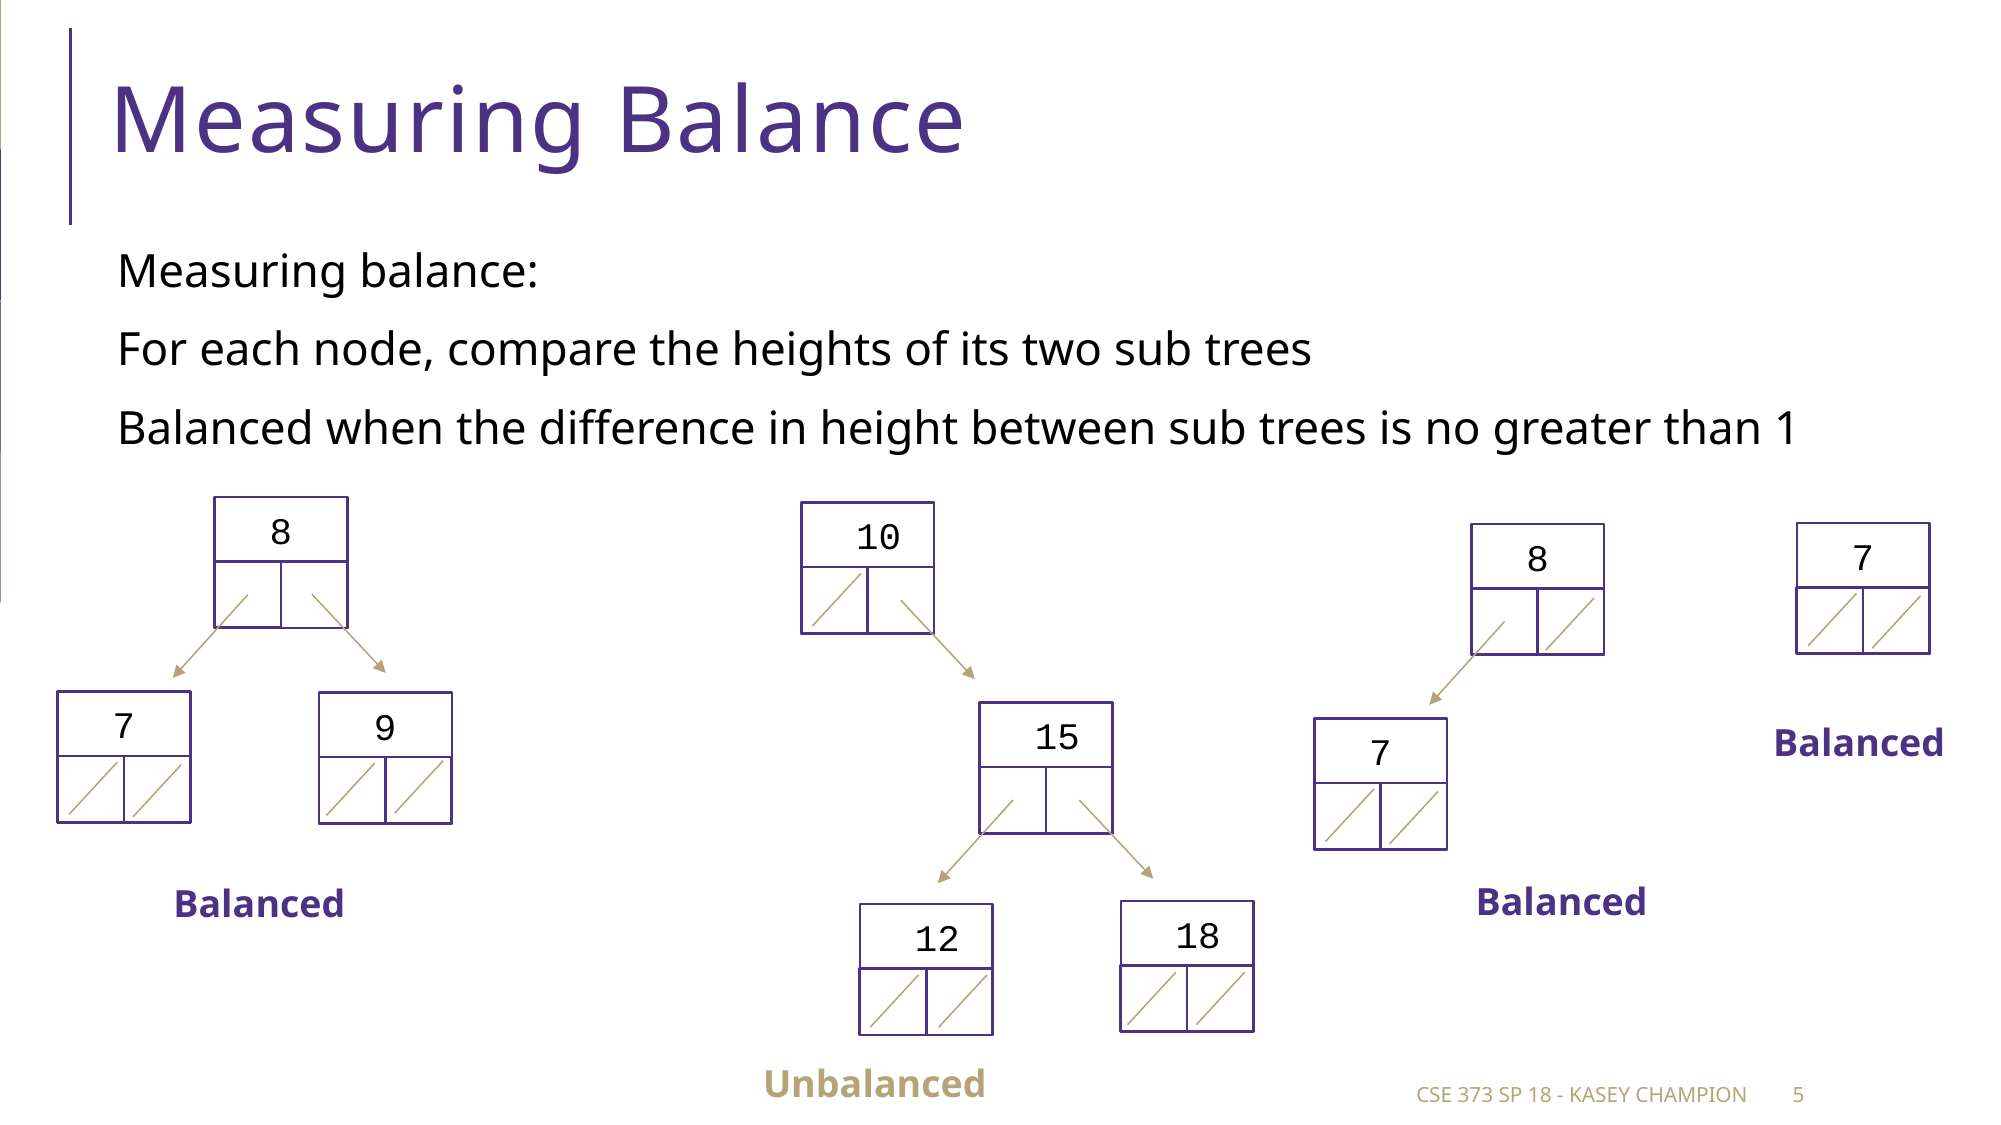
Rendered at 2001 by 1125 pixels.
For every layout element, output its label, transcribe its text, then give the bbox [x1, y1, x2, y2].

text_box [1127, 972, 1177, 1025]
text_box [132, 764, 182, 818]
list Measuring balance: For each node, compare the heights of its two sub trees Balanced when the difference in height between sub trees is no greater than 1 [94, 240, 1930, 1035]
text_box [311, 593, 386, 674]
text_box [870, 974, 919, 1028]
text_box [1545, 597, 1595, 651]
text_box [57, 691, 191, 823]
text_box [800, 566, 866, 635]
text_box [1325, 788, 1375, 842]
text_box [172, 496, 348, 679]
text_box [1796, 522, 1930, 655]
text_box [866, 566, 935, 635]
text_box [326, 762, 375, 816]
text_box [1120, 900, 1254, 1033]
footer CSE 373 SP 18 - Kasey Champion [794, 1073, 1763, 1119]
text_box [938, 974, 988, 1028]
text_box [1314, 718, 1448, 850]
slide_number 5 [1777, 1073, 1938, 1119]
text_box 10 [841, 505, 917, 565]
title Measuring Balance [94, 43, 1930, 210]
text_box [1871, 595, 1921, 649]
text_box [937, 702, 1154, 884]
text_box Balanced [1460, 870, 1663, 931]
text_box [1429, 523, 1605, 706]
text_box Balanced [158, 872, 361, 933]
text_box Unbalanced [748, 1052, 1002, 1113]
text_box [812, 573, 862, 627]
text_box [1389, 791, 1439, 844]
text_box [68, 761, 118, 815]
text_box [800, 501, 935, 566]
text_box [900, 600, 975, 680]
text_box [1196, 972, 1245, 1025]
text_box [394, 760, 444, 814]
text_box Balanced [1758, 711, 1961, 772]
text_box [1807, 593, 1857, 647]
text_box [859, 903, 993, 1036]
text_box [318, 692, 453, 824]
